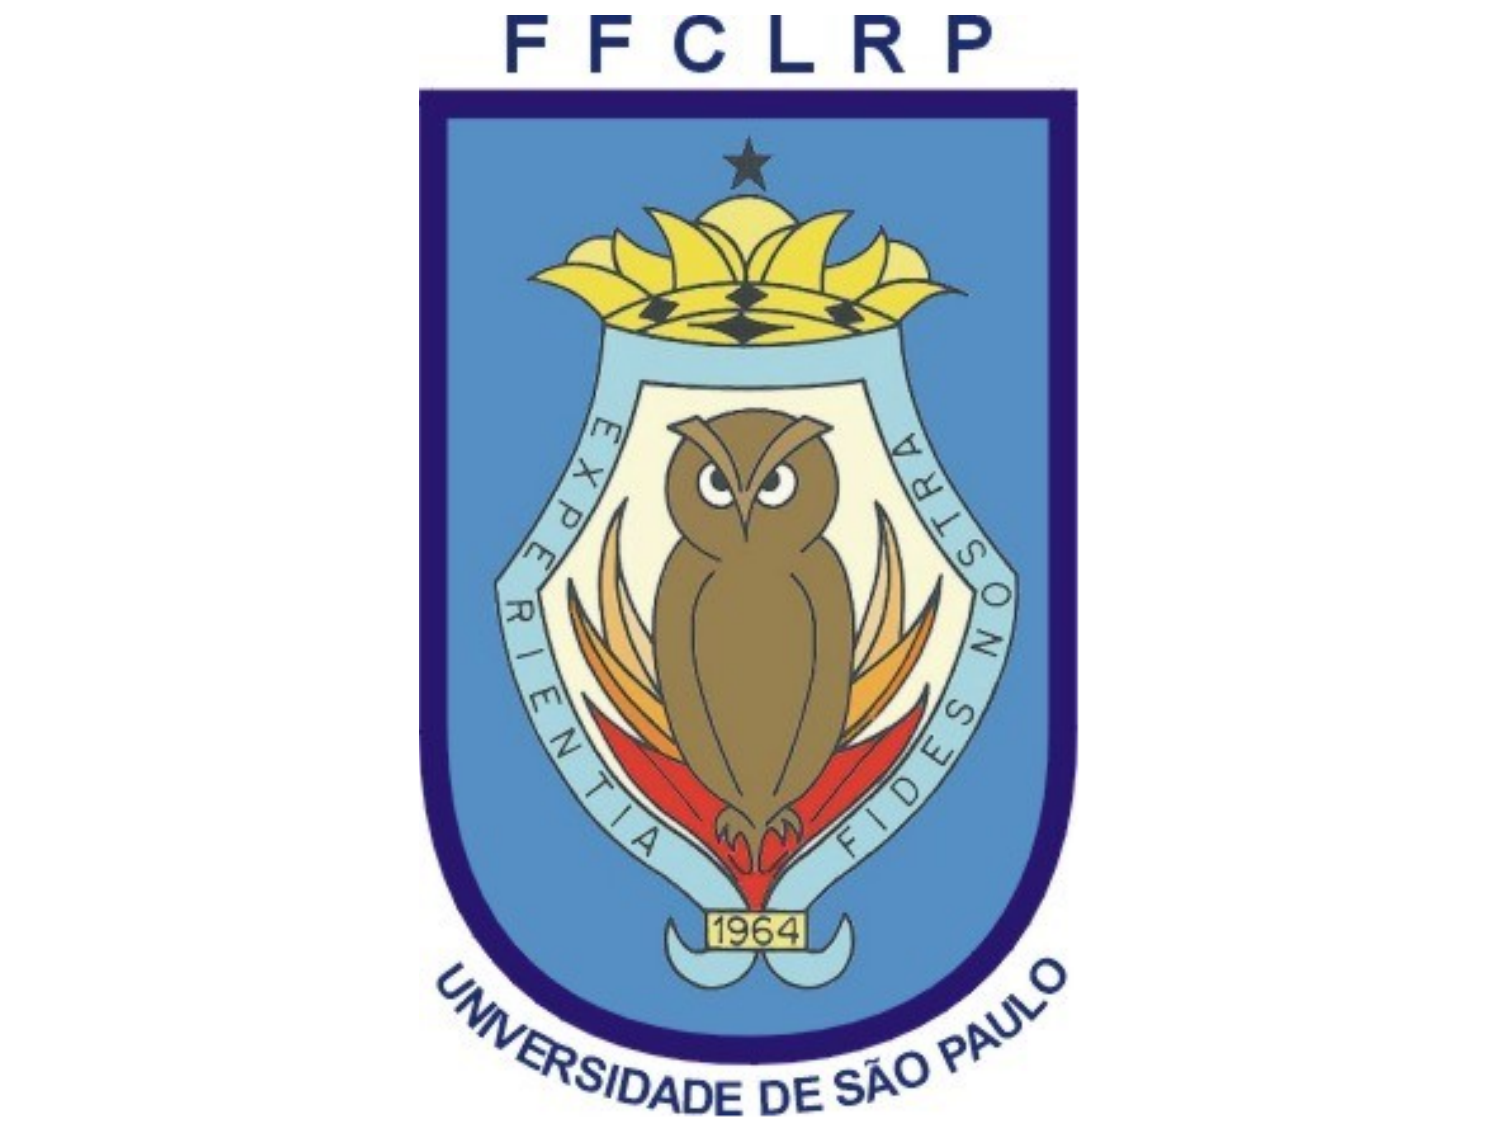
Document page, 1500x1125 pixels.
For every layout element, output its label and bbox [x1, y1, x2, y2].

picture [418, 15, 1081, 1125]
